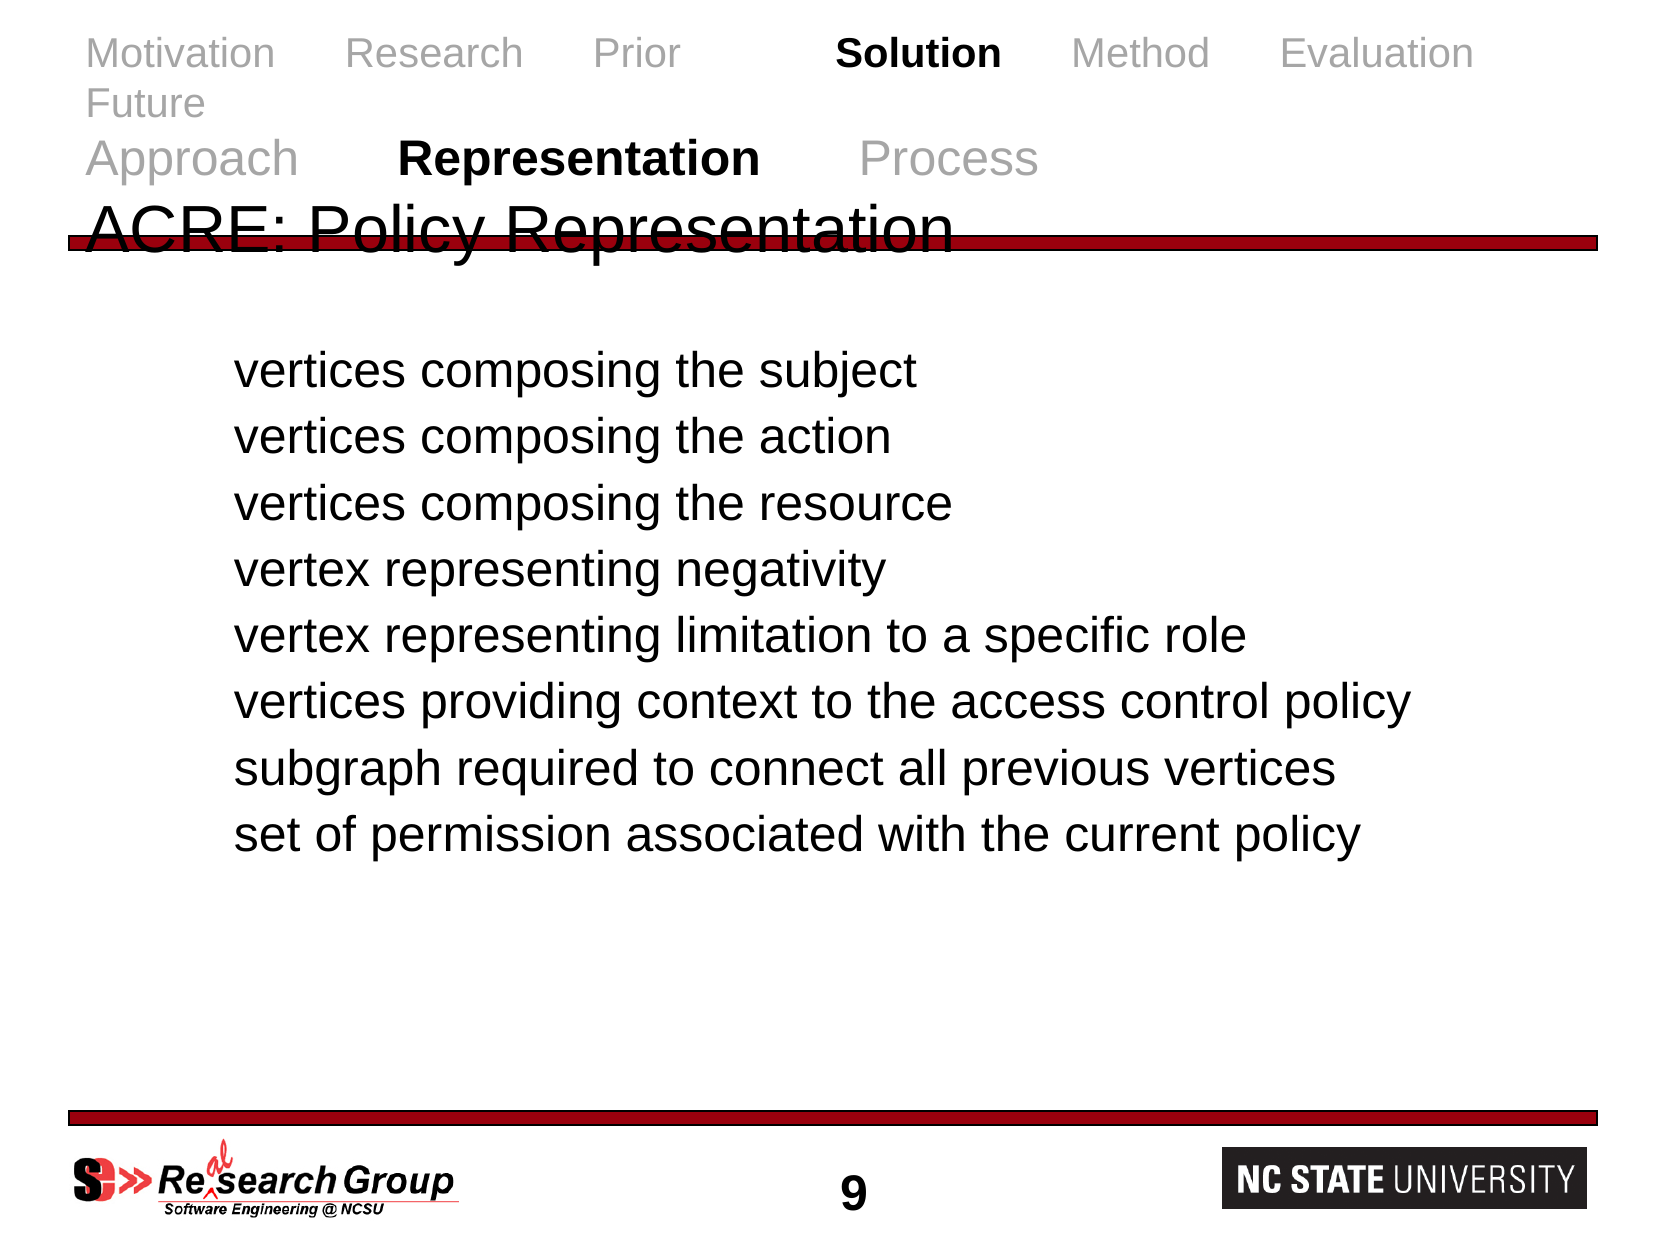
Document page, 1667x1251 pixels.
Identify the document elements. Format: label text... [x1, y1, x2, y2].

picture [1222, 1147, 1587, 1209]
footer 9 [569, 1152, 1139, 1237]
title Motivation Research Prior Solution Method Evaluation Future Approach Representation Process ACRE: Policy Representation [70, 17, 1634, 138]
picture [69, 1138, 459, 1224]
